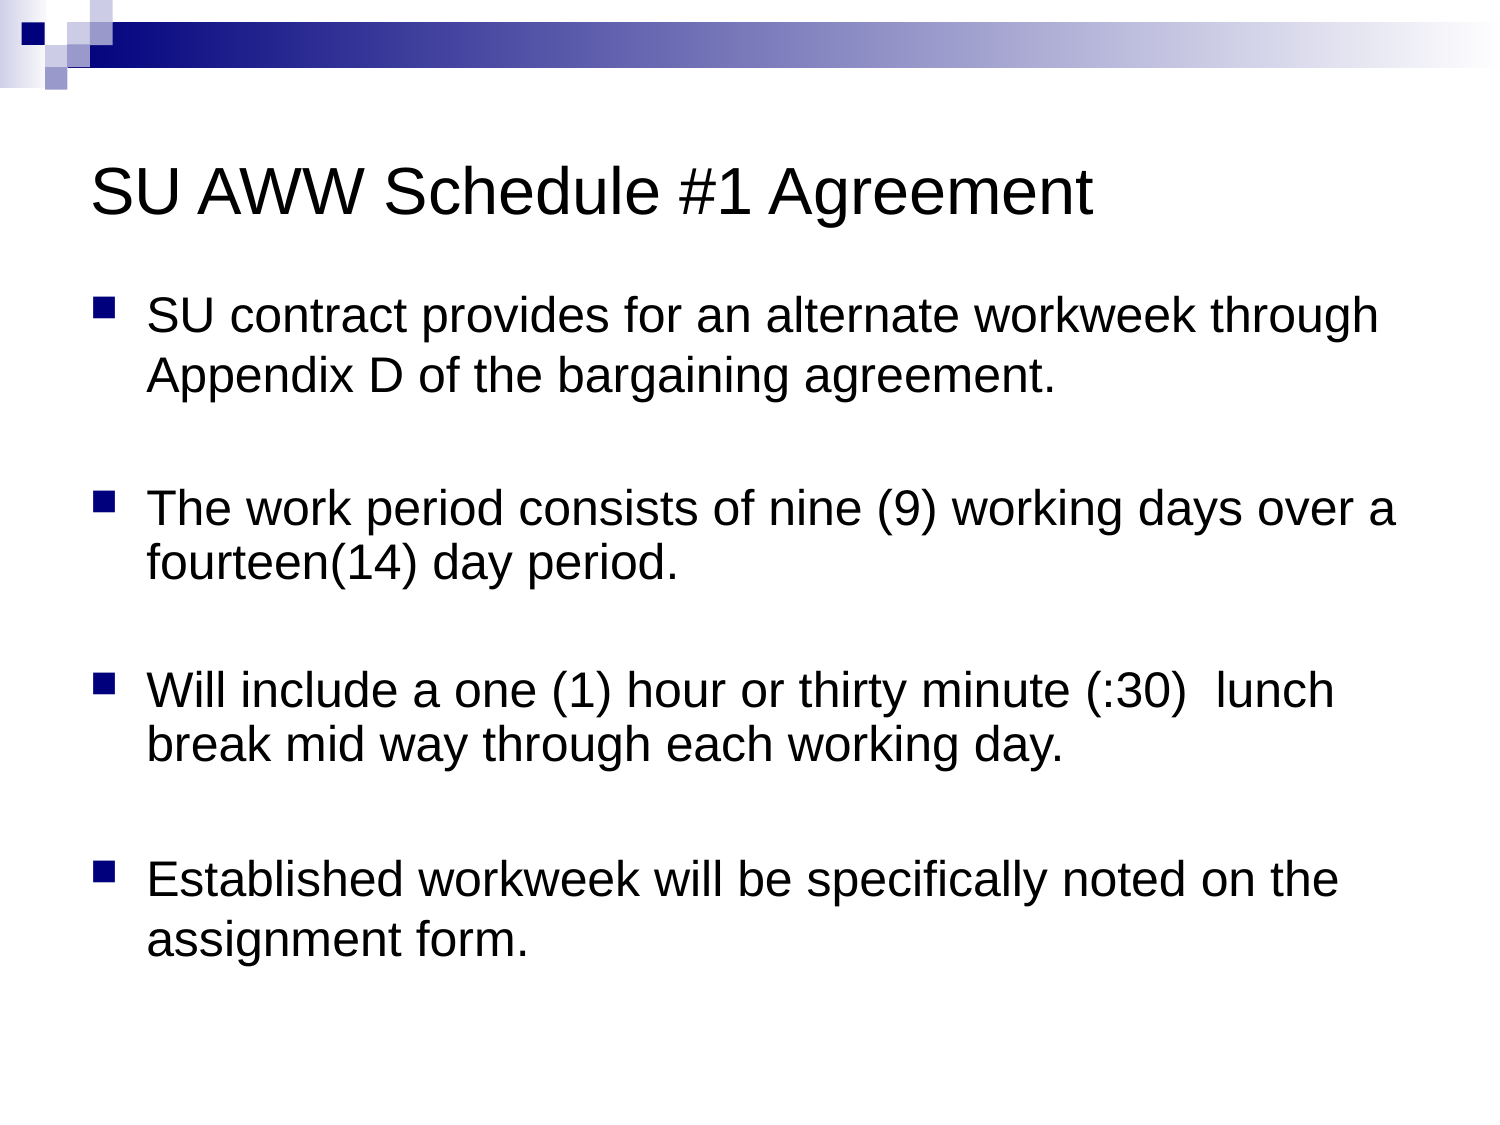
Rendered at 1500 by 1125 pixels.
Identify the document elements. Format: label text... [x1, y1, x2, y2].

list SU contract provides for an alternate workweek through Appendix D of the bargaining agreement. The work period consists of nine (9) working days over a fourteen(14) day period. Will include a one (1) hour or thirty minute (:30) lunch break mid way through each working day. Established workweek will be specifically noted on the assignment form. [75, 275, 1425, 1000]
title SU AWW Schedule #1 Agreement [75, 75, 1425, 275]
